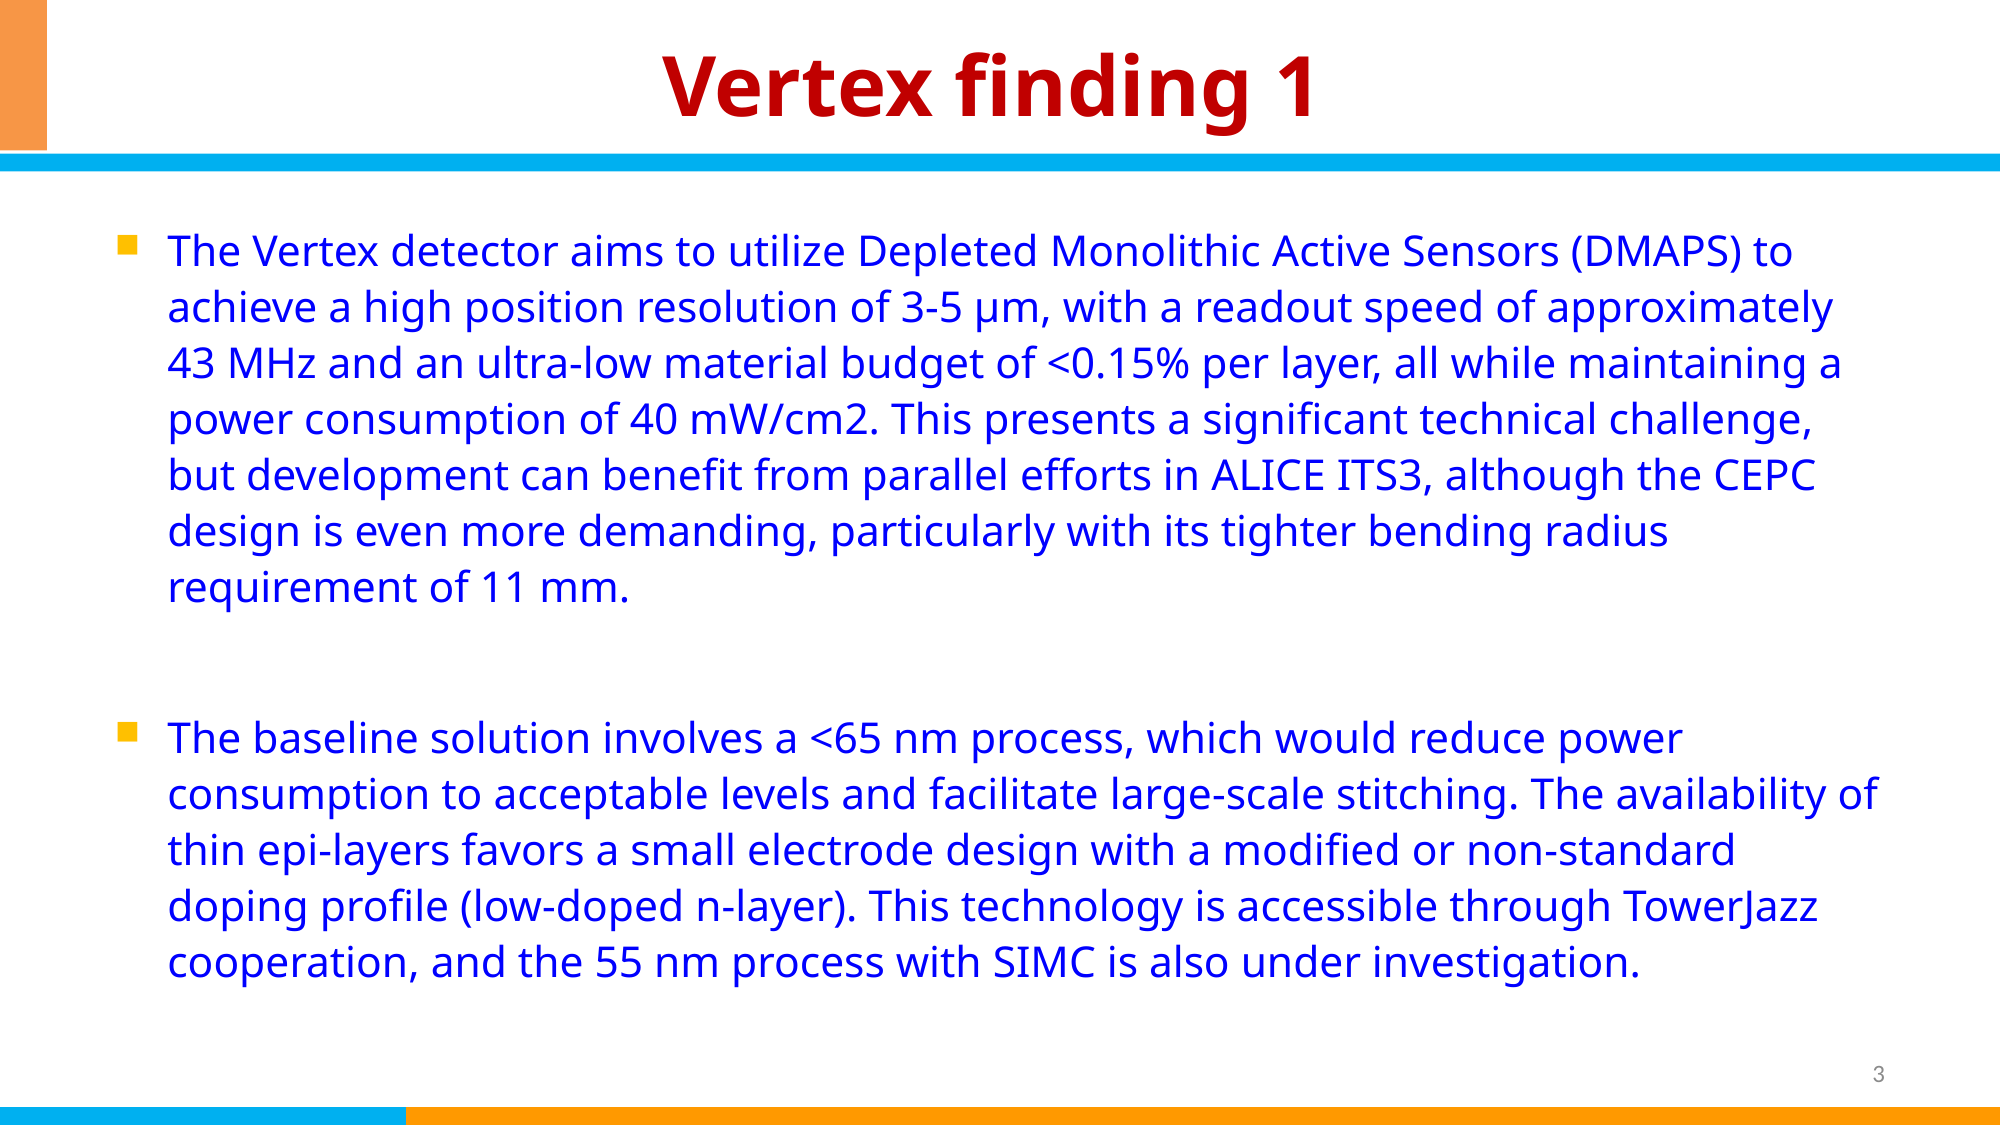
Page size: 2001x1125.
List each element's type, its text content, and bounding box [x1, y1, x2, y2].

title Vertex finding 1 [109, 23, 1875, 143]
slide_number 3 [1433, 1042, 1900, 1103]
list The Vertex detector aims to utilize Depleted Monolithic Active Sensors (DMAPS) to achieve a high position resolution of 3-5 μm, with a readout speed of approximately 43 MHz and an ultra-low material budget of <0.15% per layer, all while maintaining a power consumption of 40 mW/cm2. This presents a significant technical challenge, but development can benefit from parallel efforts in ALICE ITS3, although the CEPC design is even more demanding, particularly with its tighter bending radius requirement of 11 mm. The baseline solution involves a <65 nm process, which would reduce power consumption to acceptable levels and facilitate large-scale stitching. The availability of thin epi-layers favors a small electrode design with a modified or non-standard doping profile (low-doped n-layer). This technology is accessible through TowerJazz cooperation, and the 55 nm process with SIMC is also under investigation. [99, 210, 1900, 1005]
